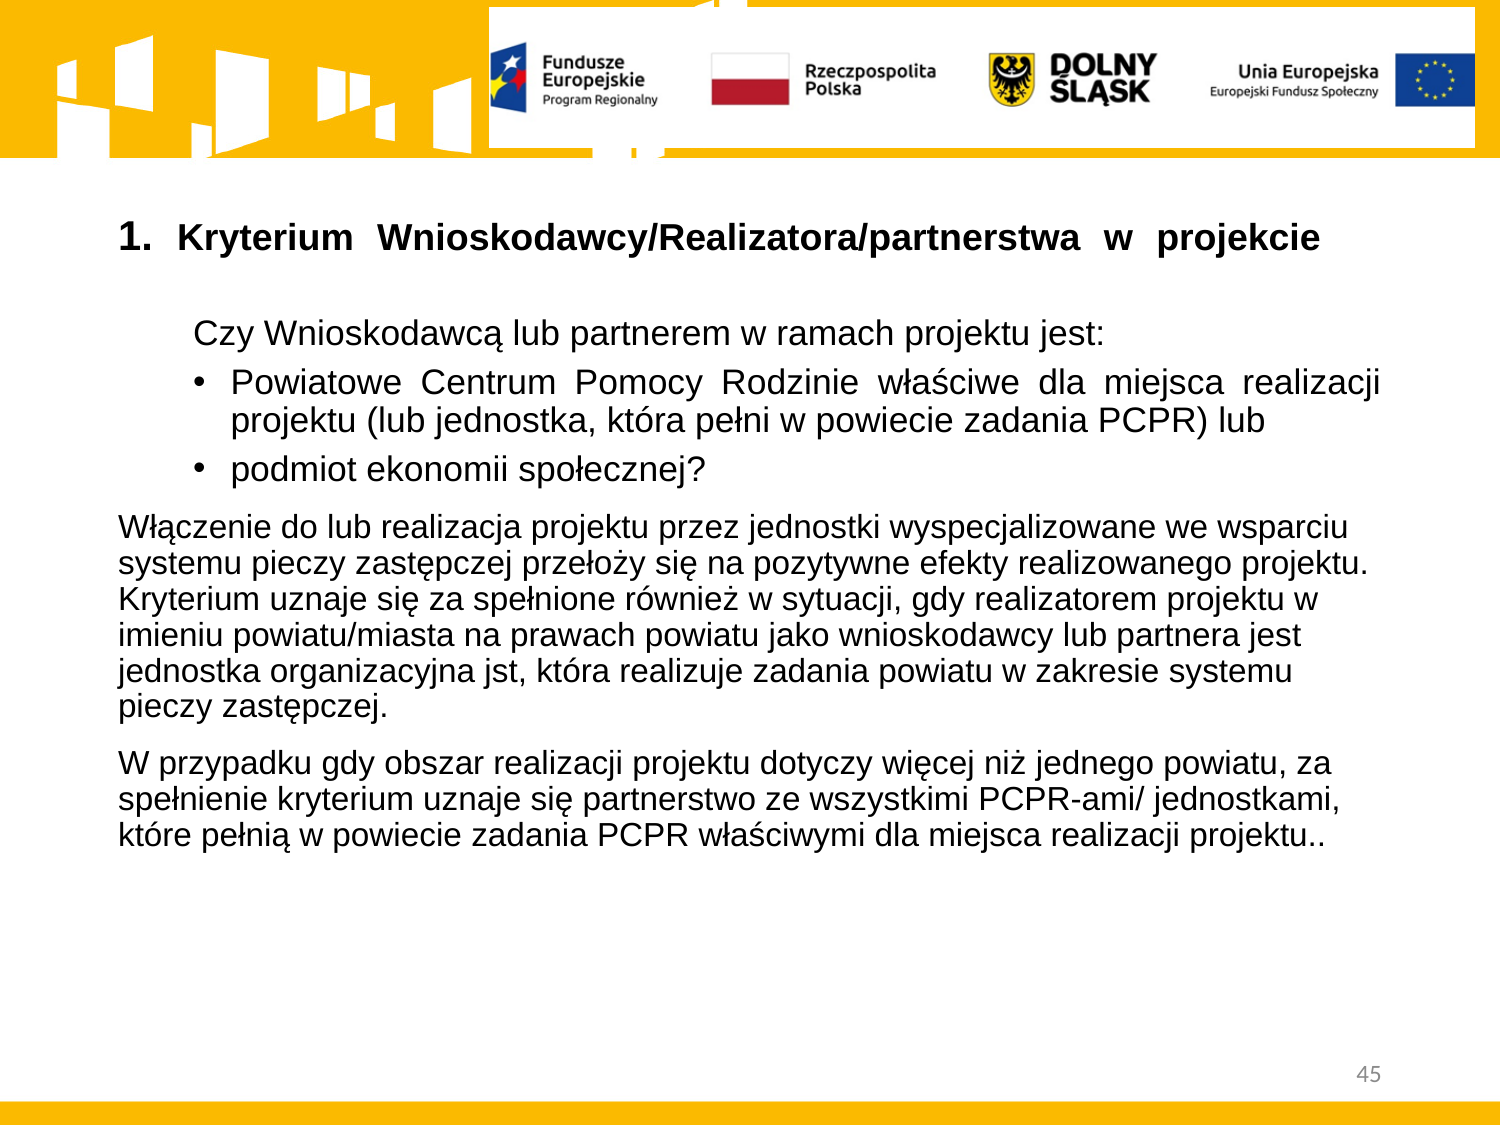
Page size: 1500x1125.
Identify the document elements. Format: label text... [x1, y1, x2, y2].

picture [0, 0, 1500, 1125]
slide_number 45 [1059, 1042, 1397, 1103]
list 1. Kryterium Wnioskodawcy/Realizatora/partnerstwa w projekcie Czy Wnioskodawcą lub partnerem w ramach projektu jest: Powiatowe Centrum Pomocy Rodzinie właściwe dla miejsca realizacji projektu (lub jednostka, która pełni w powiecie zadania PCPR) lub podmiot ekonomii społecznej? Włączenie do lub realizacja projektu przez jednostki wyspecjalizowane we wsparciu systemu pieczy zastępczej przełoży się na pozytywne efekty realizowanego projektu. Kryterium uznaje się za spełnione również w sytuacji, gdy realizatorem projektu w imieniu powiatu/miasta na prawach powiatu jako wnioskodawcy lub partnera jest jednostka organizacyjna jst, która realizuje zadania powiatu w zakresie systemu pieczy zastępczej. W przypadku gdy obszar realizacji projektu dotyczy więcej niż jednego powiatu, za spełnienie kryterium uznaje się partnerstwo ze wszystkimi PCPR-ami/ jednostkami, które pełnią w powiecie zadania PCPR właściwymi dla miejsca realizacji projektu.. [102, 206, 1398, 1073]
